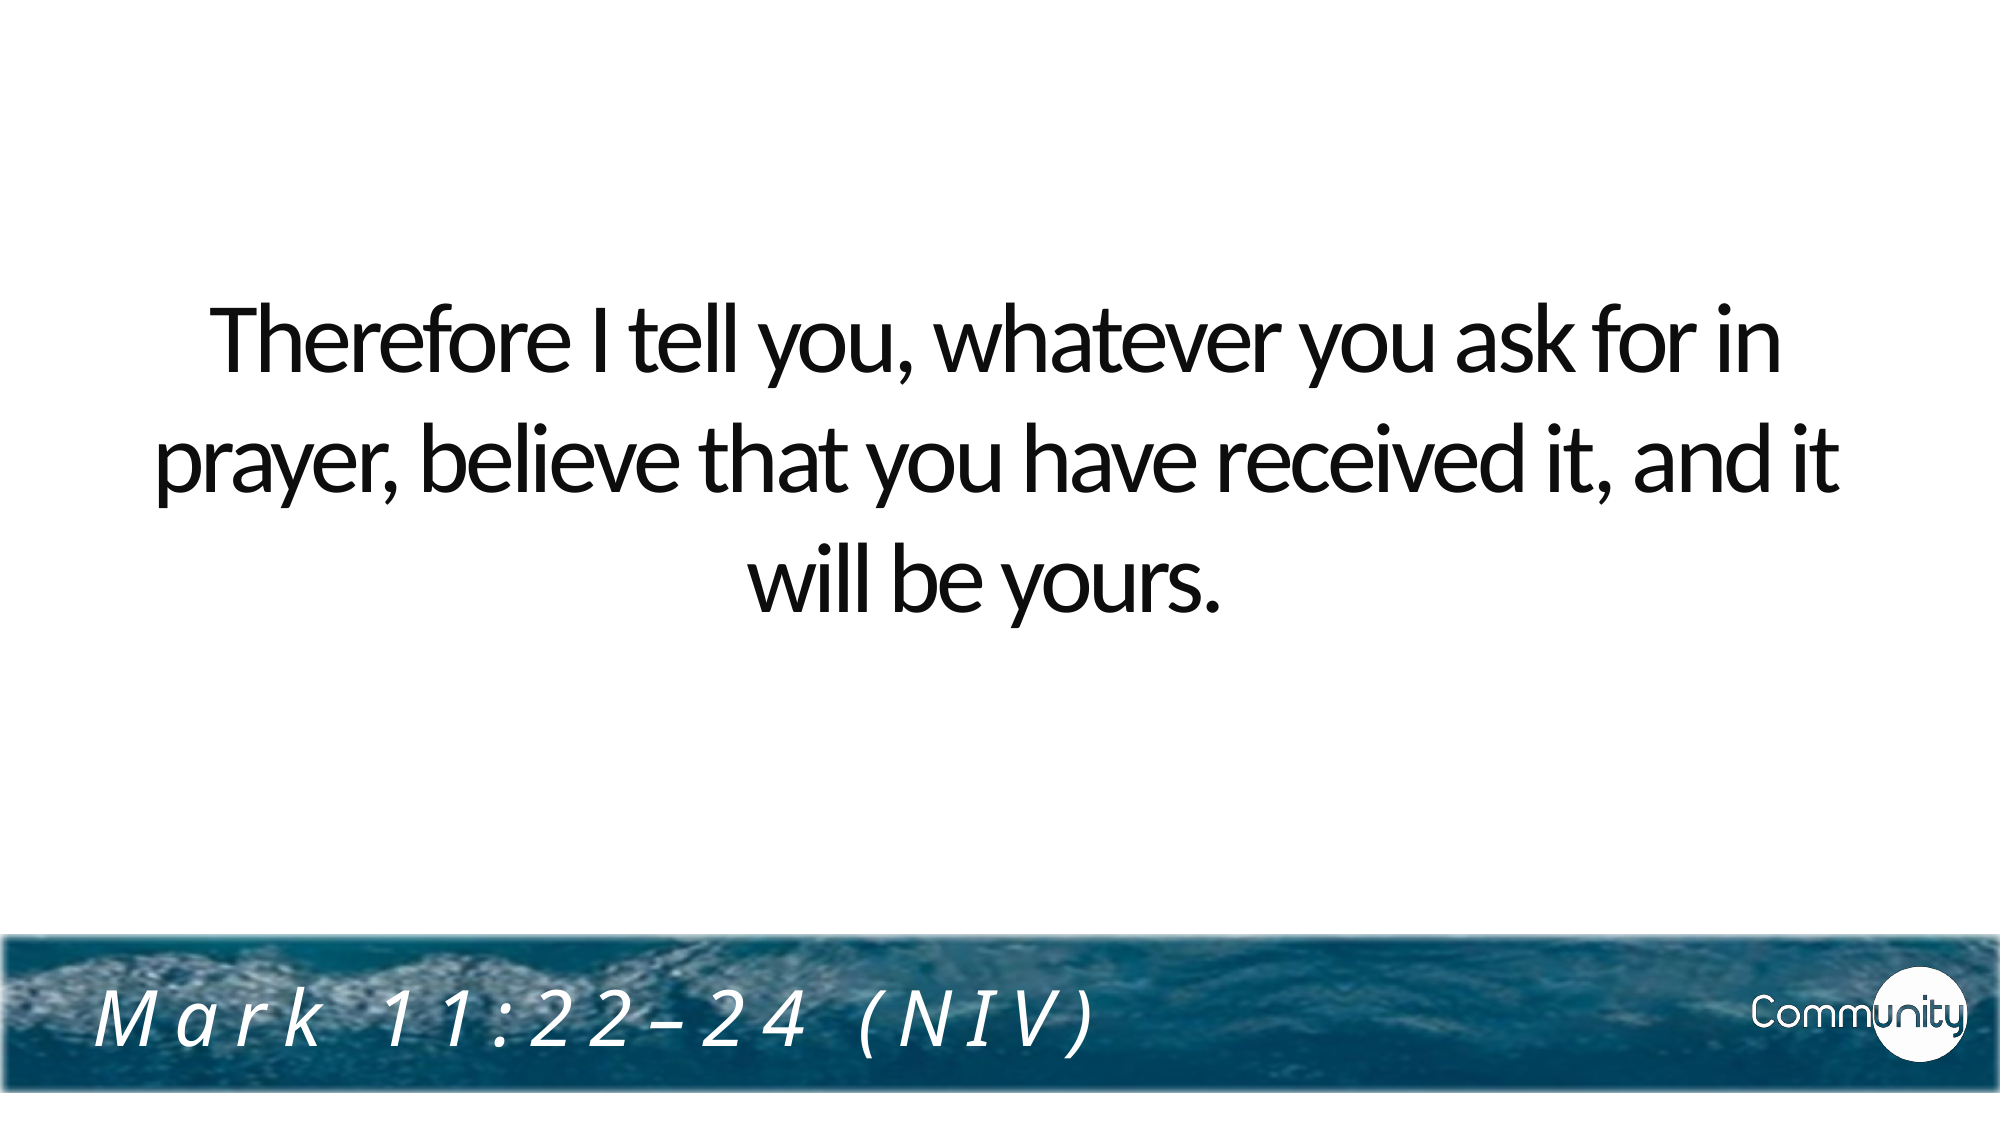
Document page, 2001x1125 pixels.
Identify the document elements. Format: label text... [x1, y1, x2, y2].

text_box Therefore I tell you, whatever you ask for in prayer, believe that you have received it, and it will be yours. [78, 43, 1913, 863]
picture [0, 934, 2000, 1094]
